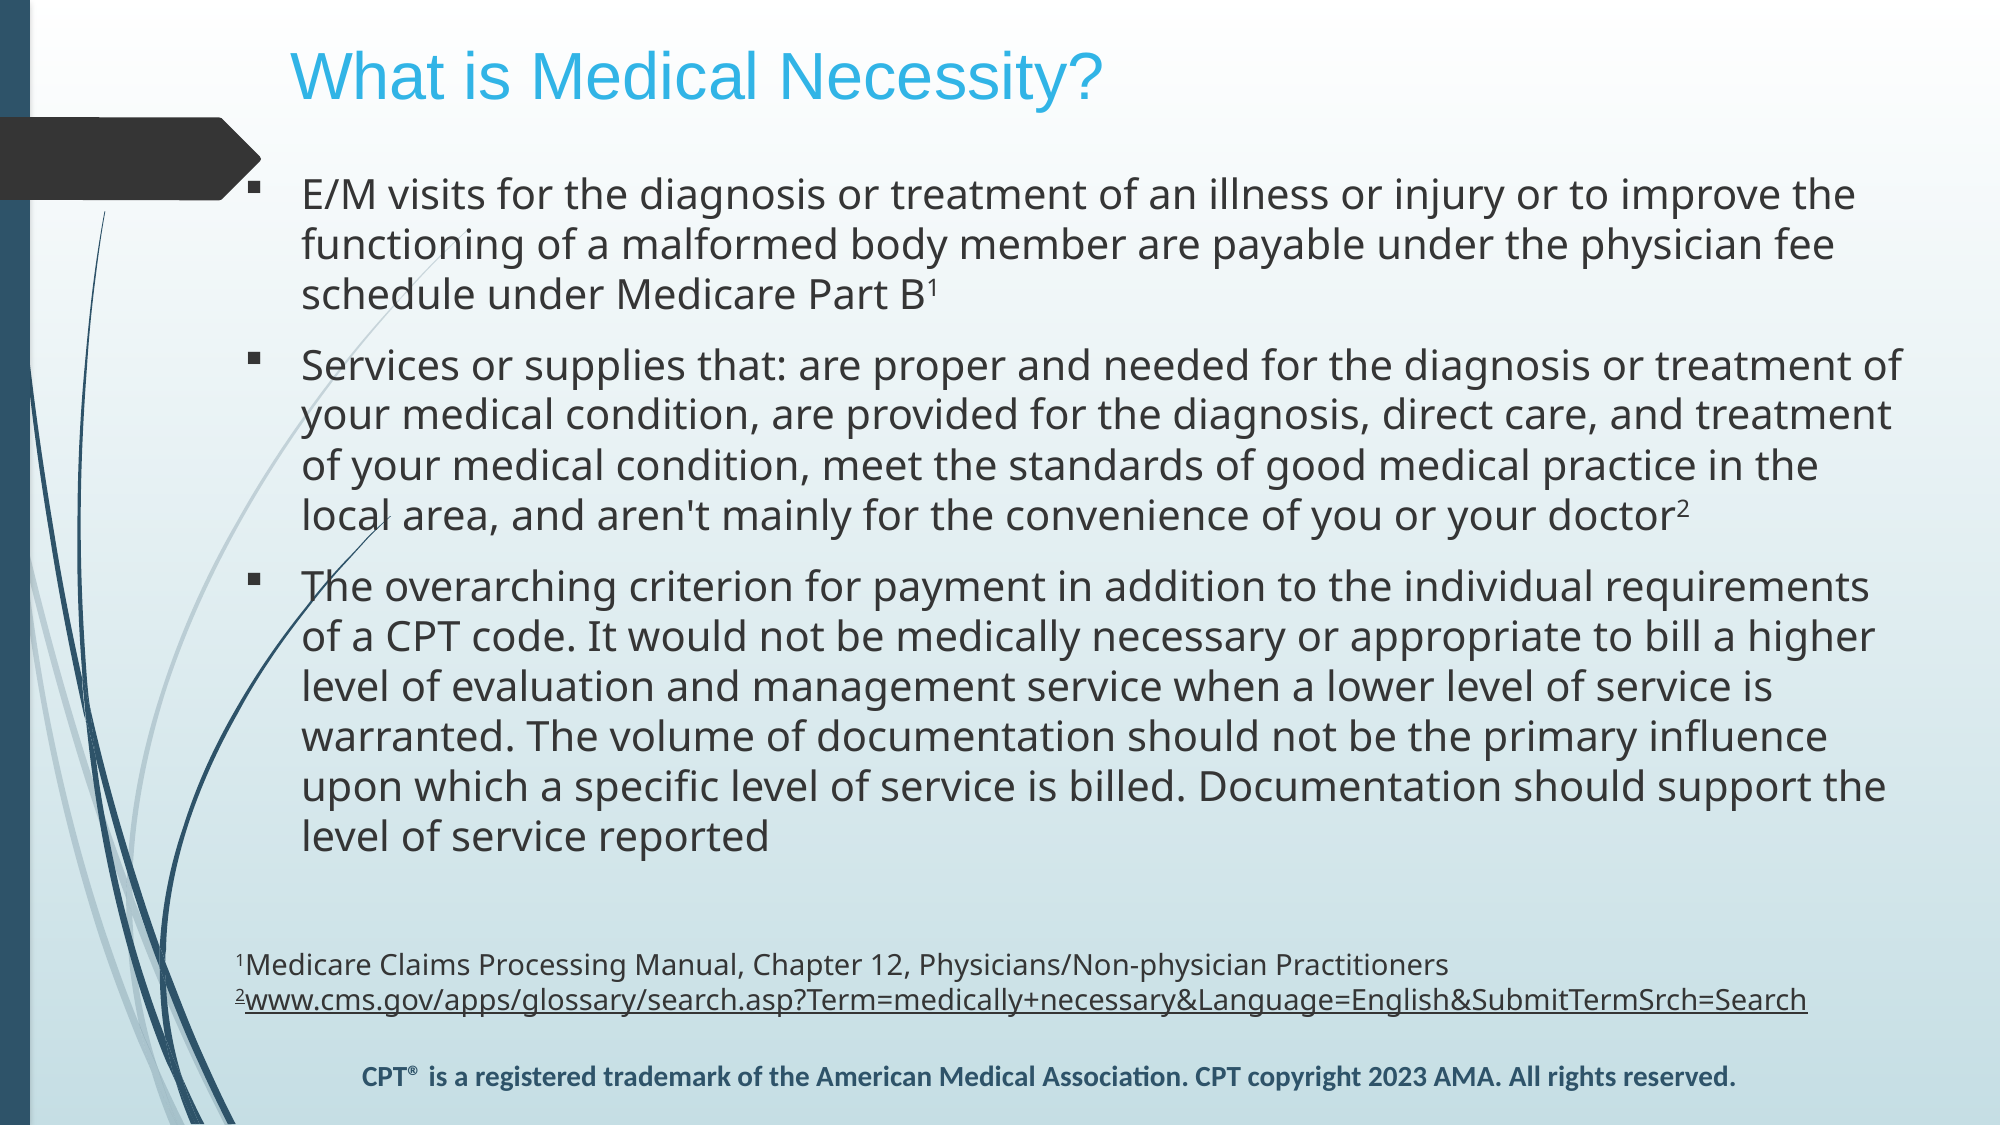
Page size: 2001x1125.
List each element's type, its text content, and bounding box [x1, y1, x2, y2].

list E/M visits for the diagnosis or treatment of an illness or injury or to improve the functioning of a malformed body member are payable under the physician fee schedule under Medicare Part B1 Services or supplies that: are proper and needed for the diagnosis or treatment of your medical condition, are provided for the diagnosis, direct care, and treatment of your medical condition, meet the standards of good medical practice in the local area, and aren't mainly for the convenience of you or your doctor2 The overarching criterion for payment in addition to the individual requirements of a CPT code. It would not be medically necessary or appropriate to bill a higher level of evaluation and management service when a lower level of service is warranted. The volume of documentation should not be the primary influence upon which a specific level of service is billed. Documentation should support the level of service reported [229, 159, 1928, 866]
text_box 1Medicare Claims Processing Manual, Chapter 12, Physicians/Non-physician Practitioners 2www.cms.gov/apps/glossary/search.asp?Term=medically+necessary&Language=English&SubmitTermSrch=Search [220, 938, 1824, 1068]
title What is Medical Necessity? [275, 25, 2000, 148]
text_box CPT® is a registered trademark of the American Medical Association. CPT copyright 2023 AMA. All rights reserved. [347, 1049, 1877, 1100]
